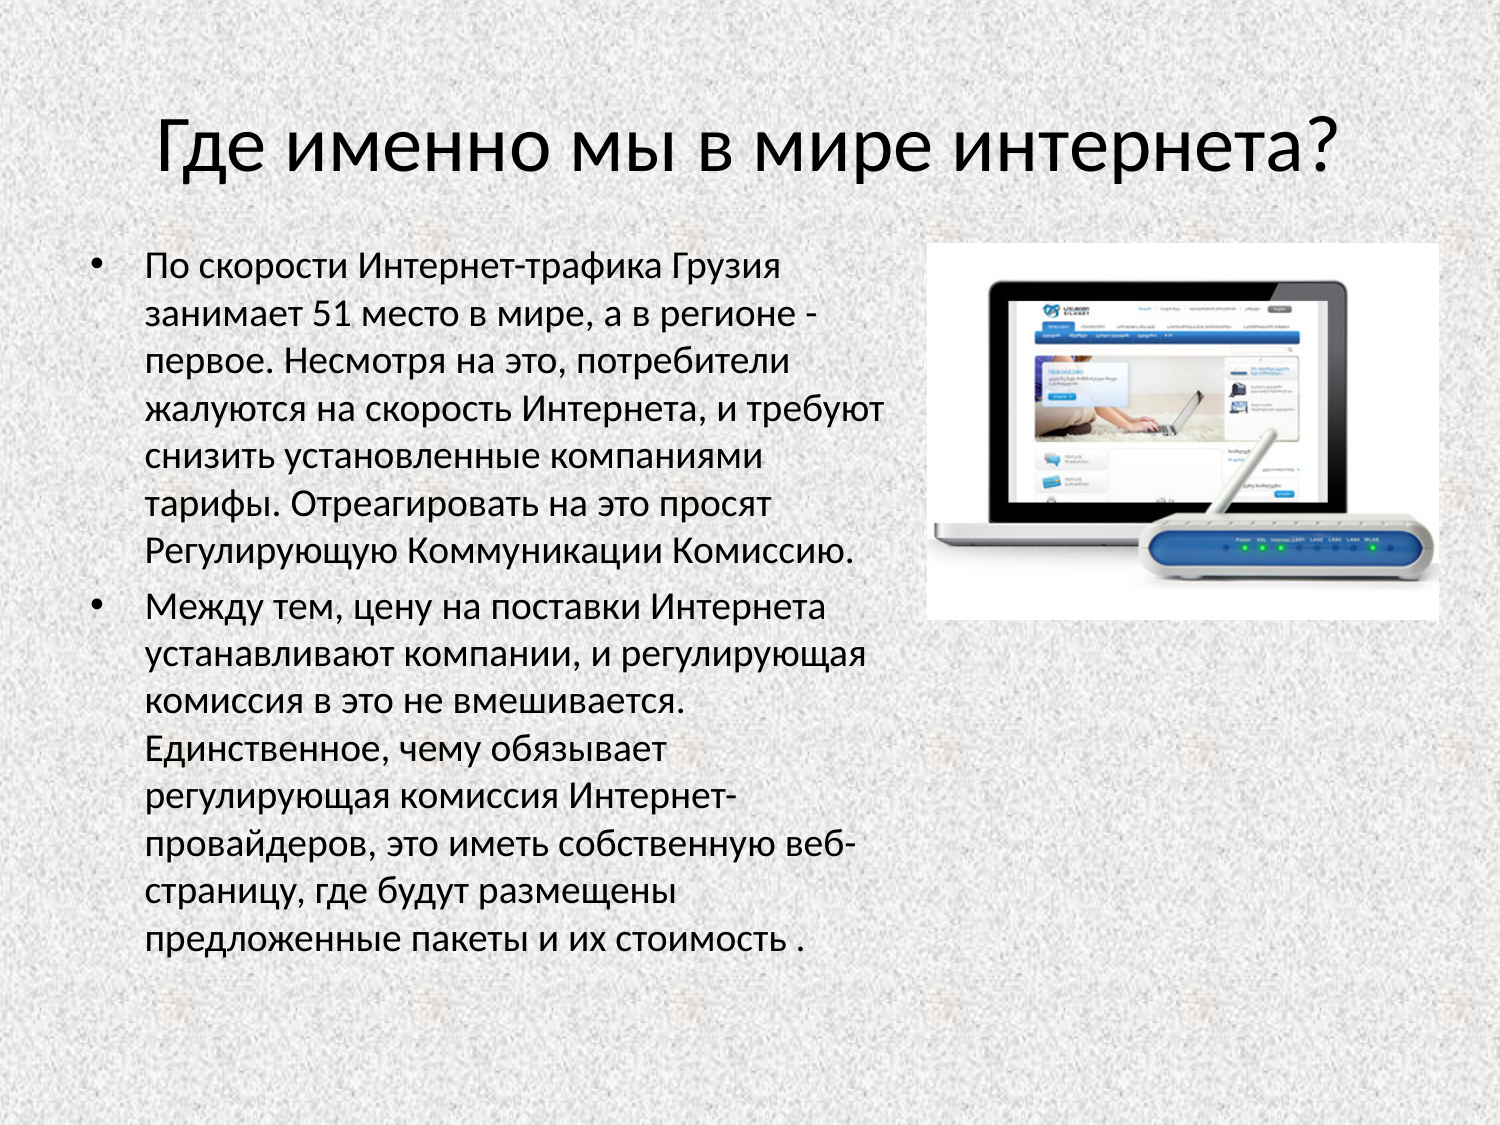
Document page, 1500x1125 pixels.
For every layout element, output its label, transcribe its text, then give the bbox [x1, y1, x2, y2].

list По скорости Интернет-трафика Грузия занимает 51 место в мире, а в регионе - первое. Несмотря на это, потребители жалуются на скорость Интернета, и требуют снизить установленные компаниями тарифы. Отреагировать на это просят Регулирующую Коммуникации Комиссию. Между тем, цену на поставки Интернета устанавливают компании, и регулирующая комиссия в это не вмешивается. Единственное, чему обязывает регулирующая комиссия Интернет-провайдеров, это иметь собственную веб-страницу, где будут размещены предложенные пакеты и их стоимость . [75, 231, 916, 988]
title Где именно мы в мире интернета? [75, 45, 1425, 233]
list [926, 243, 1440, 620]
picture [0, 0, 1500, 1125]
